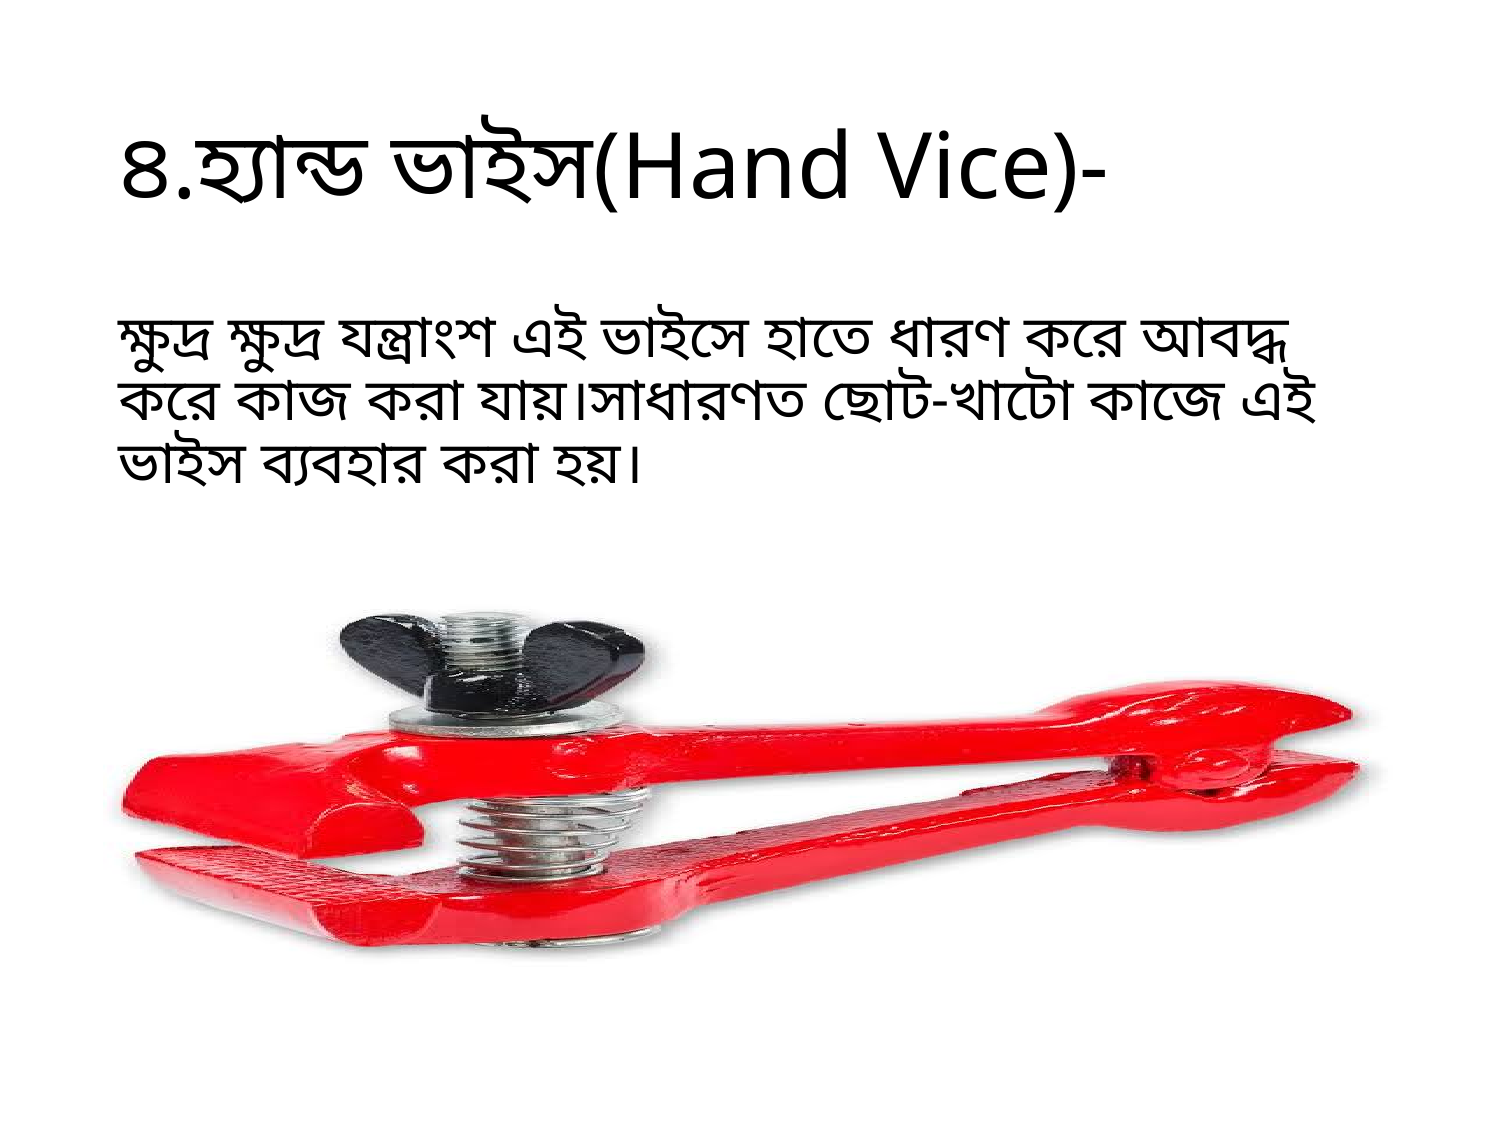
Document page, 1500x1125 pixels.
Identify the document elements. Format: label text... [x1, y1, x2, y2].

picture [103, 515, 1394, 1055]
title ৪.হ্যান্ড ভাইস(Hand Vice)- [103, 59, 1397, 278]
list ক্ষুদ্র ক্ষুদ্র যন্ত্রাংশ এই ভাইসে হাতে ধারণ করে আবদ্ধ করে কাজ করা যায়।সাধারণত ছোট-খাটো কাজে এই ভাইস ব্যবহার করা হয়। [103, 299, 1397, 1014]
